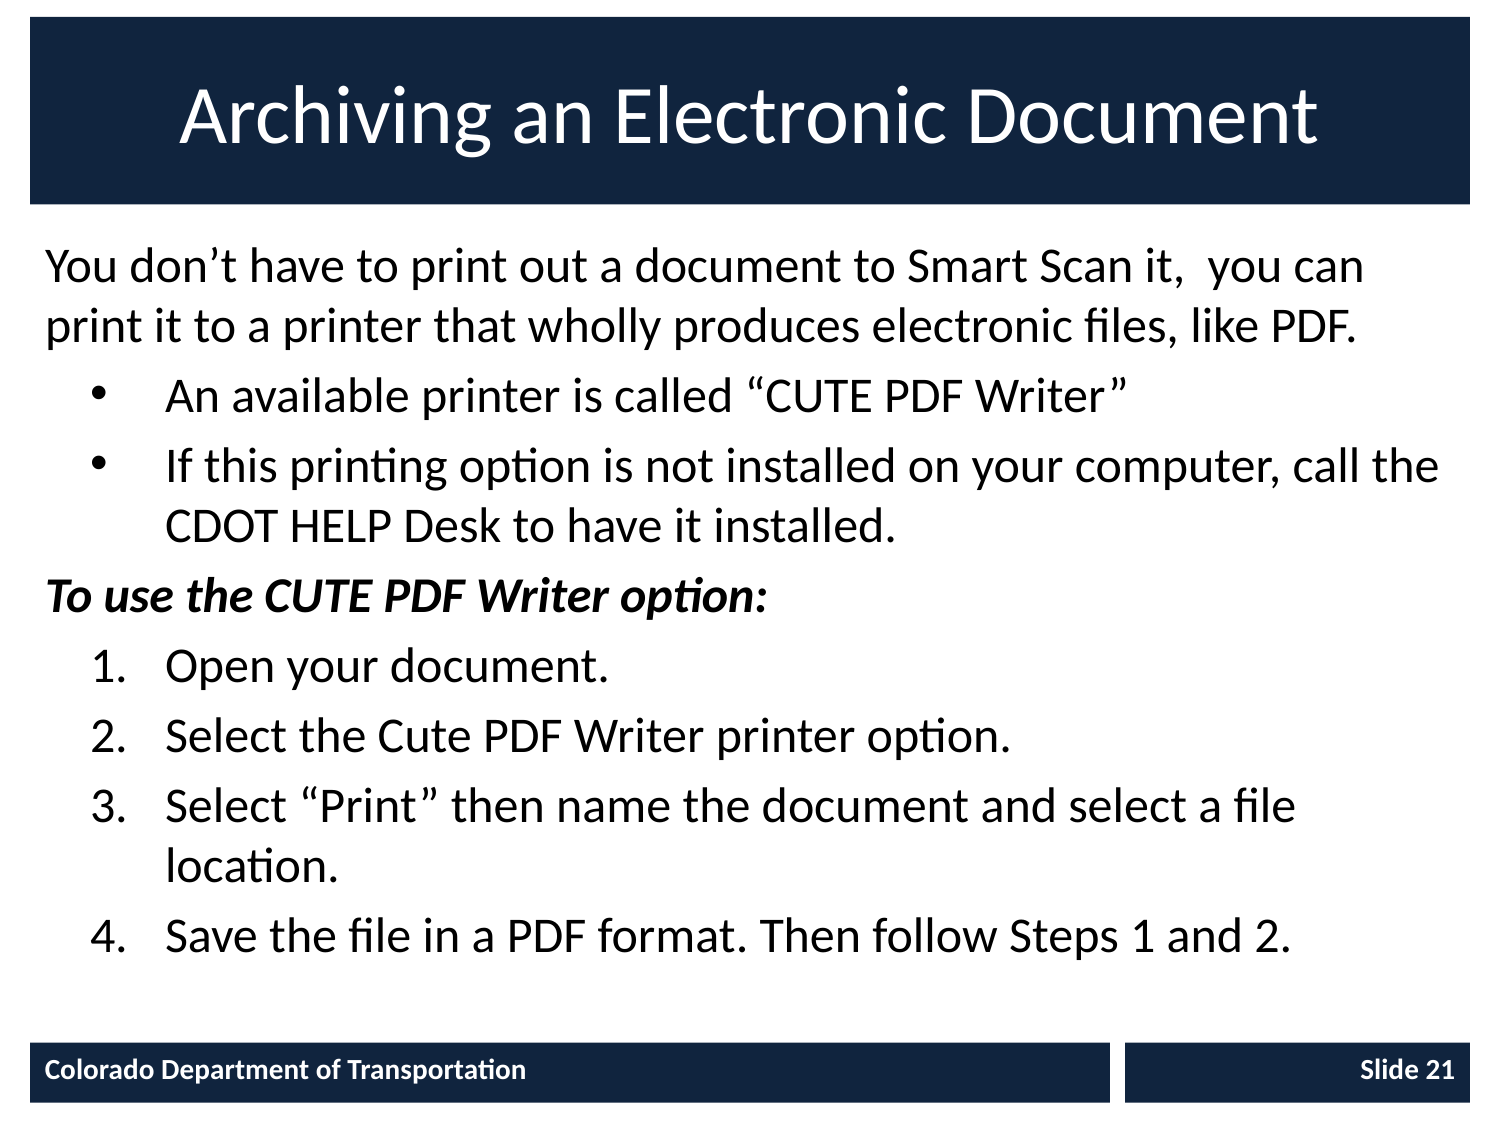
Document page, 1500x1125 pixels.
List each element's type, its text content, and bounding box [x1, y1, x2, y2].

list You don’t have to print out a document to Smart Scan it, you can print it to a printer that wholly produces electronic files, like PDF. An available printer is called “CUTE PDF Writer” If this printing option is not installed on your computer, call the CDOT HELP Desk to have it installed. To use the CUTE PDF Writer option: Open your document. Select the Cute PDF Writer printer option. Select “Print” then name the document and select a file location. Save the file in a PDF format. Then follow Steps 1 and 2. [29, 224, 1471, 1036]
footer Colorado Department of Transportation [30, 1042, 1110, 1103]
slide_number Slide 21 [1125, 1042, 1470, 1103]
title Archiving an Electronic Document [29, 16, 1471, 205]
